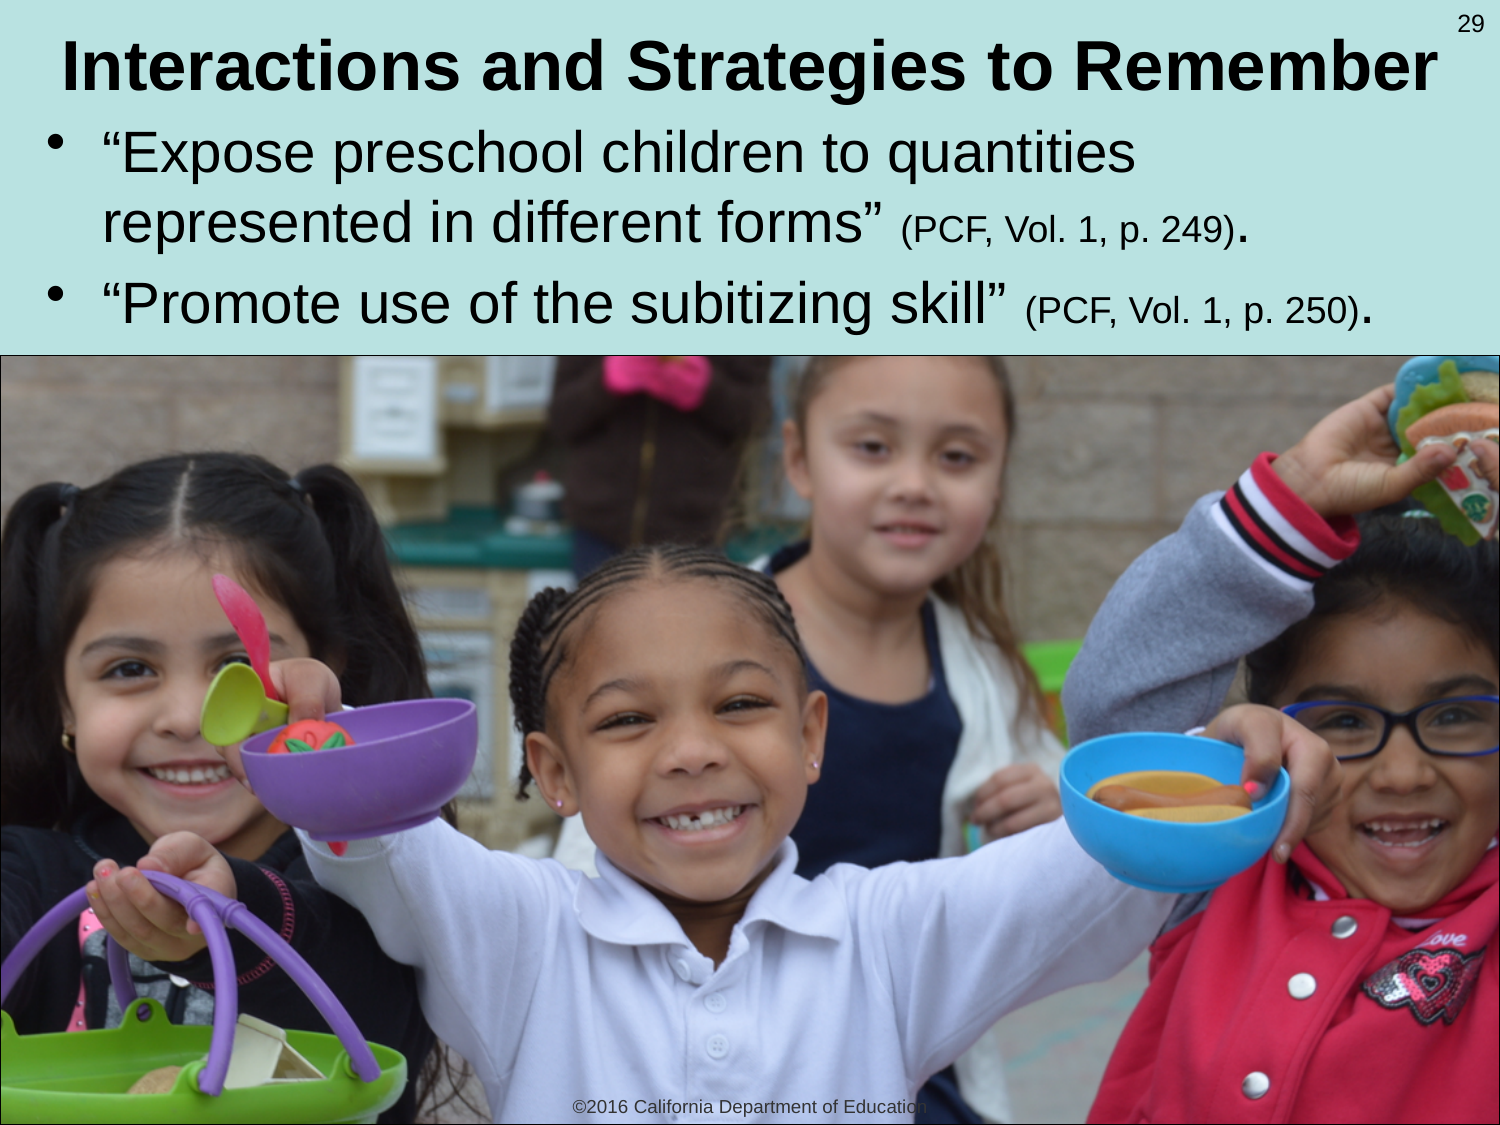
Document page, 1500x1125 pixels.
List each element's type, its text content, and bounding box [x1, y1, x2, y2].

title Interactions and Strategies to Remember [2, 0, 1500, 124]
list “Expose preschool children to quantities represented in different forms” (PCF, Vol. 1, p. 249). “Promote use of the subitizing skill” (PCF, Vol. 1, p. 250). [30, 106, 1468, 353]
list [0, 355, 1500, 1125]
